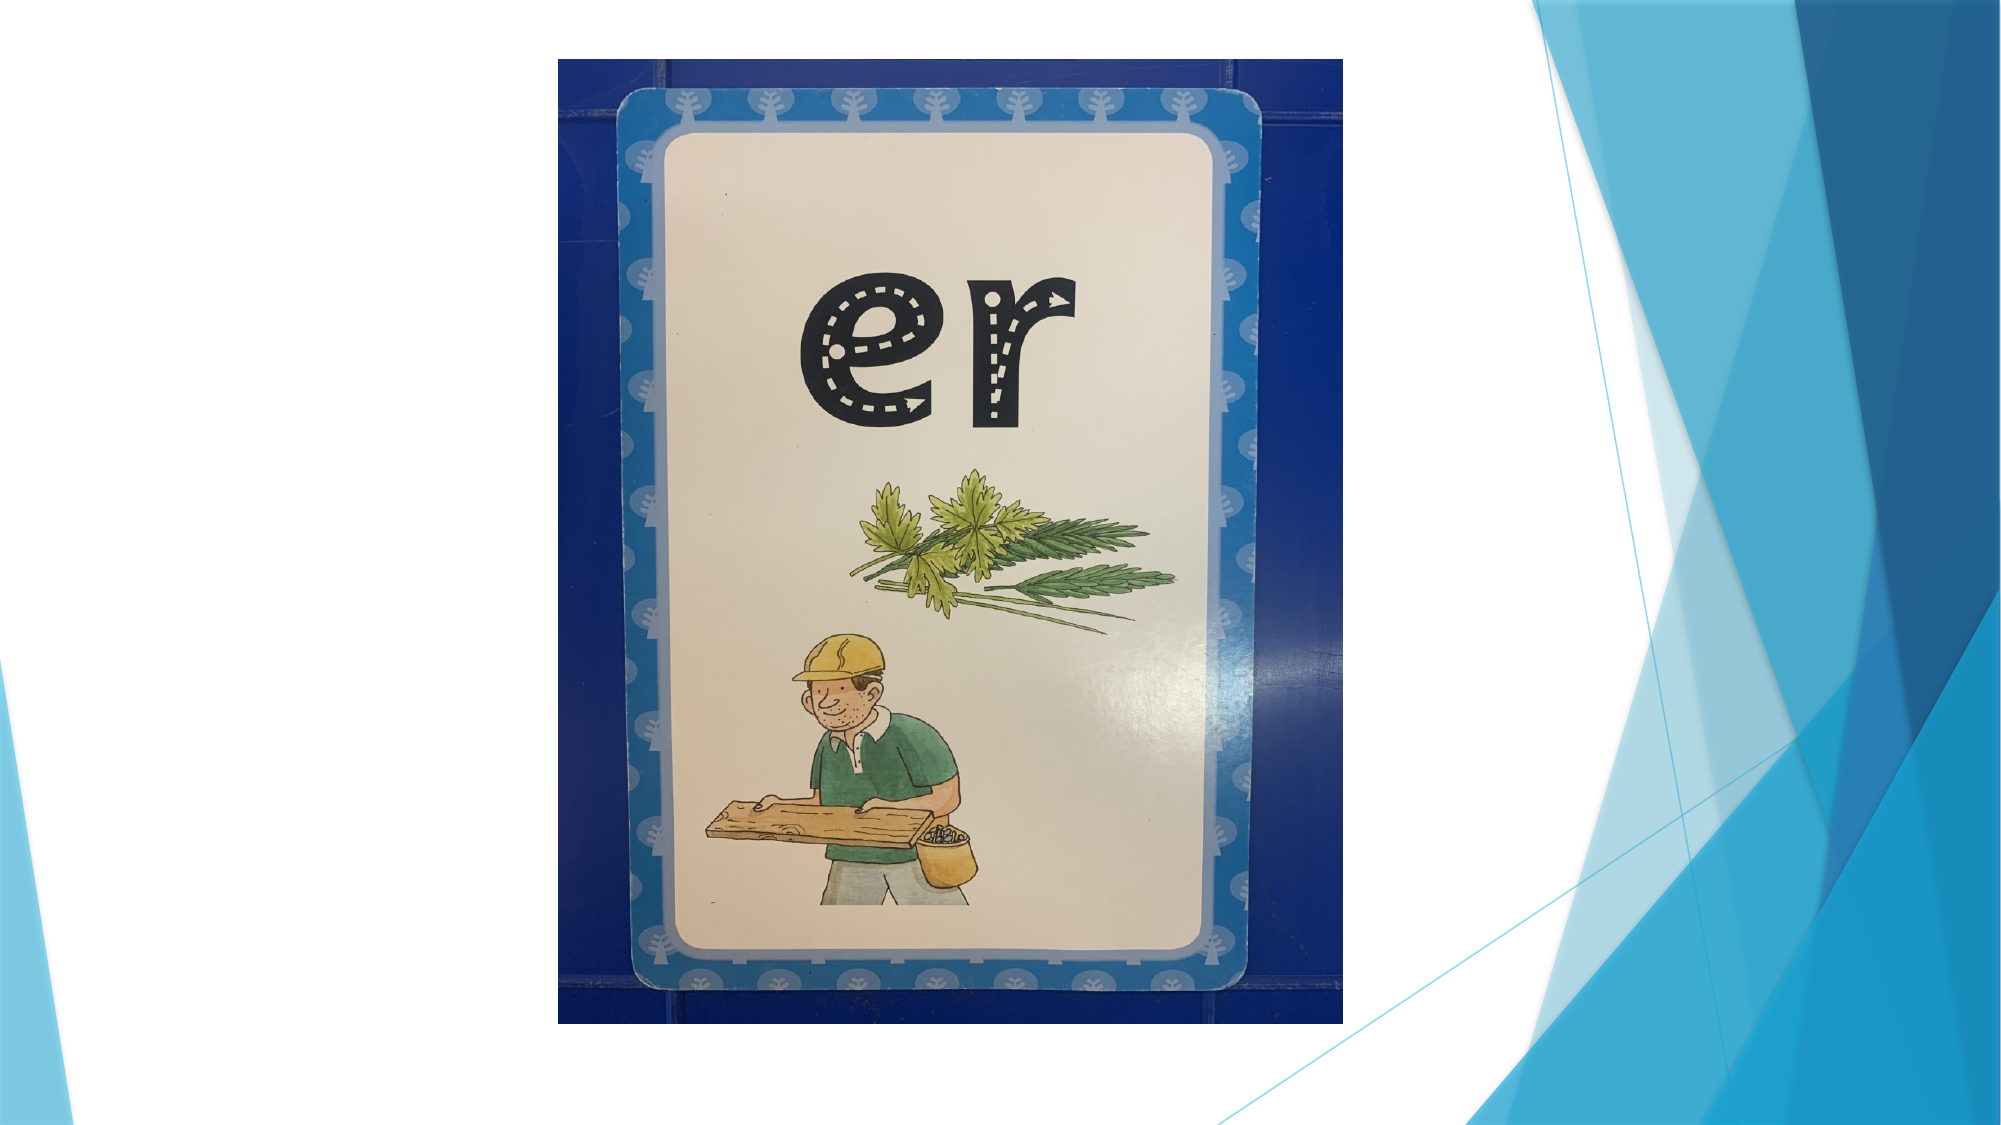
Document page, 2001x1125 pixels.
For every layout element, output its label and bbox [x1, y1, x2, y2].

list [558, 59, 1343, 1025]
